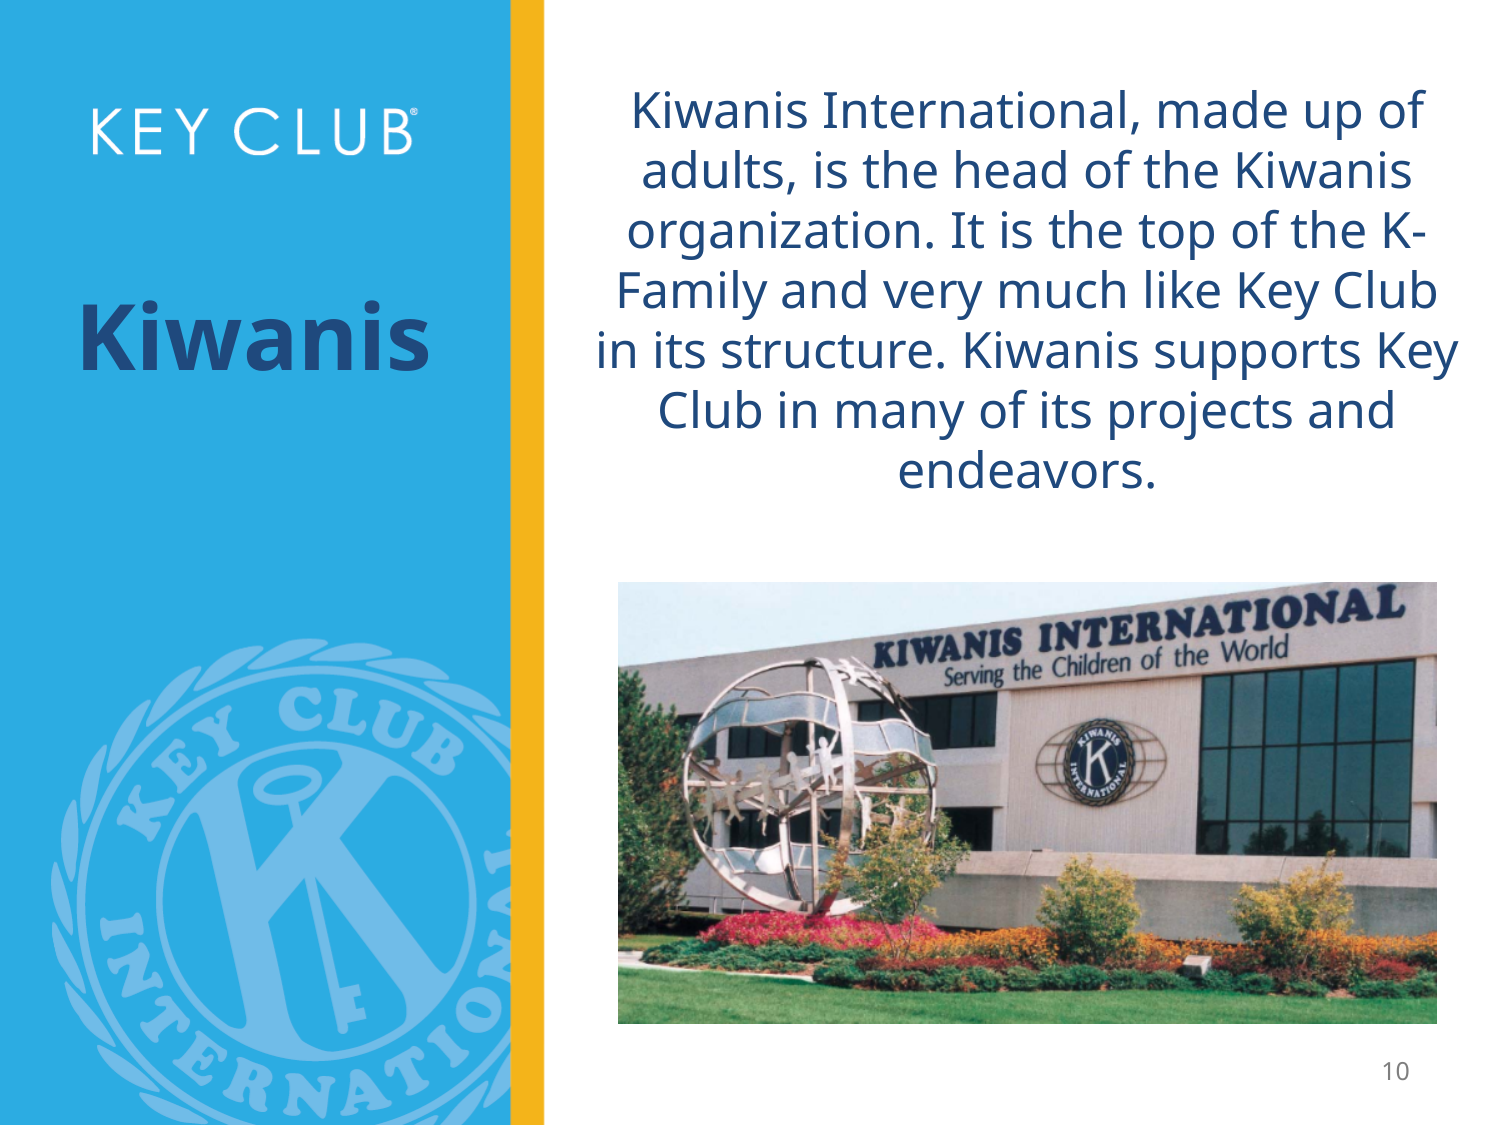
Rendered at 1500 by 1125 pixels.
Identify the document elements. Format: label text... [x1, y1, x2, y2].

picture [0, 0, 1500, 1125]
list Kiwanis International, made up of adults, is the head of the Kiwanis organization. It is the top of the K-Family and very much like Key Club in its structure. Kiwanis supports Key Club in many of its projects and endeavors. [577, 71, 1479, 427]
slide_number ‹#› [1074, 1042, 1425, 1103]
title Kiwanis [19, 249, 489, 397]
